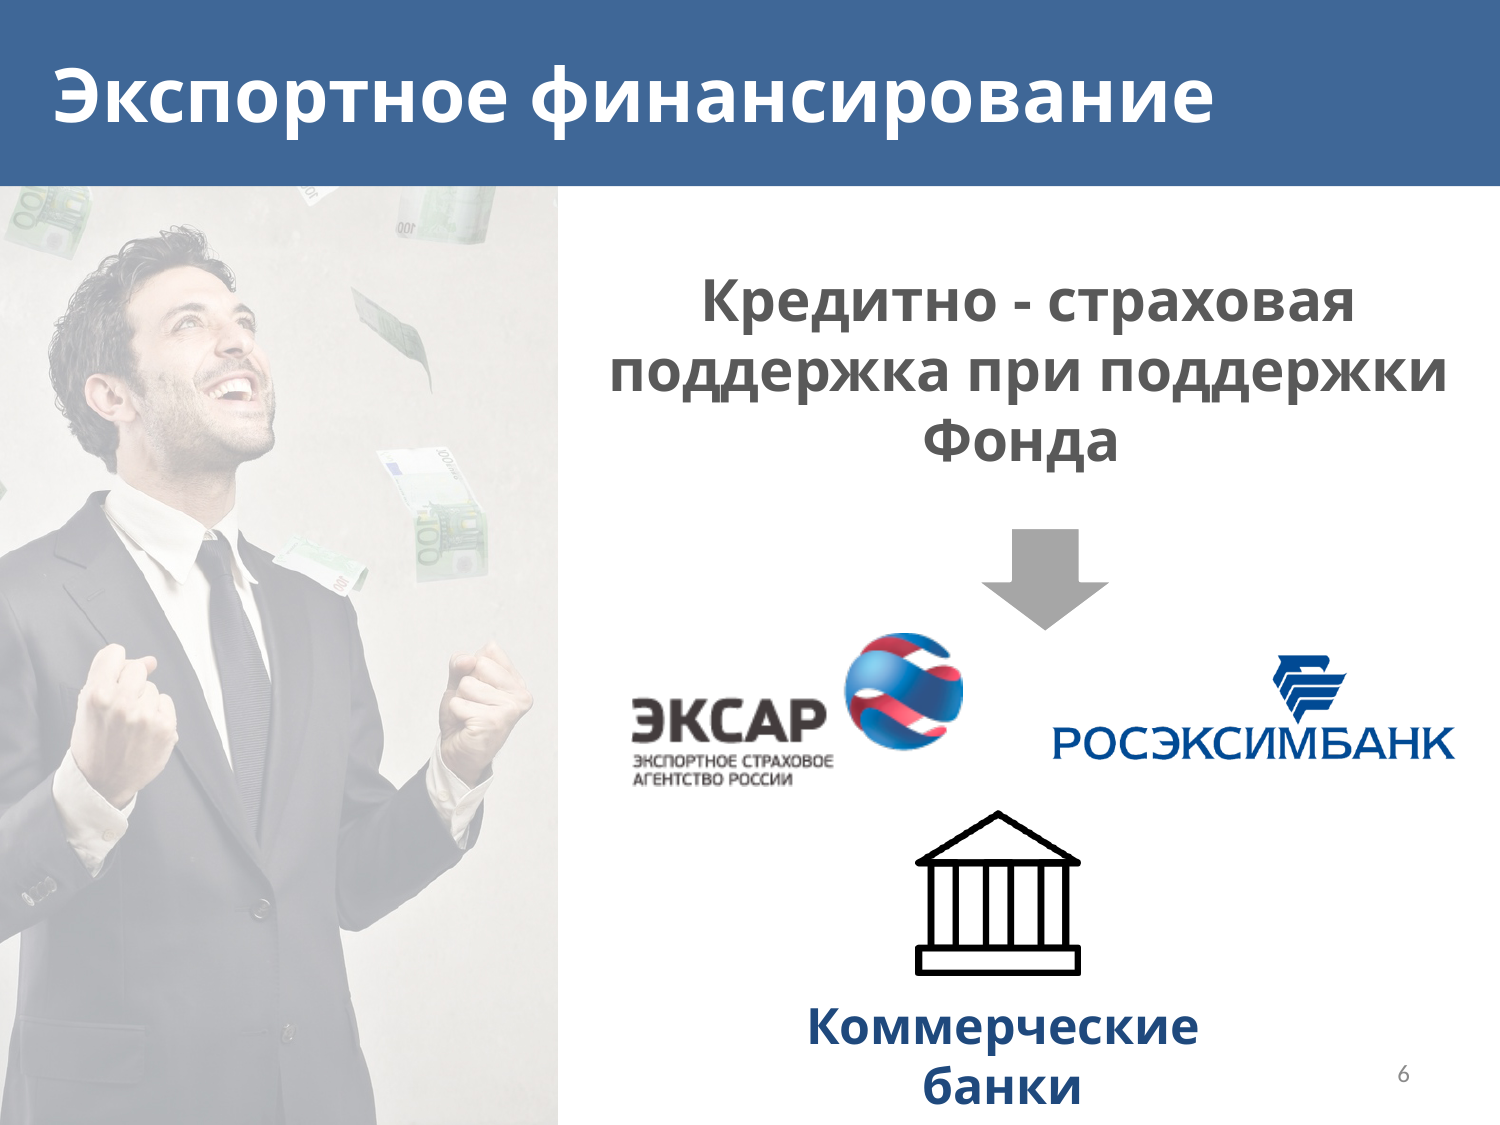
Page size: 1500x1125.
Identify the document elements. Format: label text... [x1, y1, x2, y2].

title Экспортное финансирование [561, 0, 1500, 187]
text_box Коммерческие банки [726, 986, 1280, 1122]
text_box Кредитно - страховая поддержка при поддержки Фонда [562, 255, 1500, 481]
picture [631, 633, 963, 788]
slide_number 6 [1074, 1042, 1425, 1103]
text_box [972, 524, 1119, 624]
picture [0, 0, 559, 1125]
picture [915, 621, 1474, 977]
